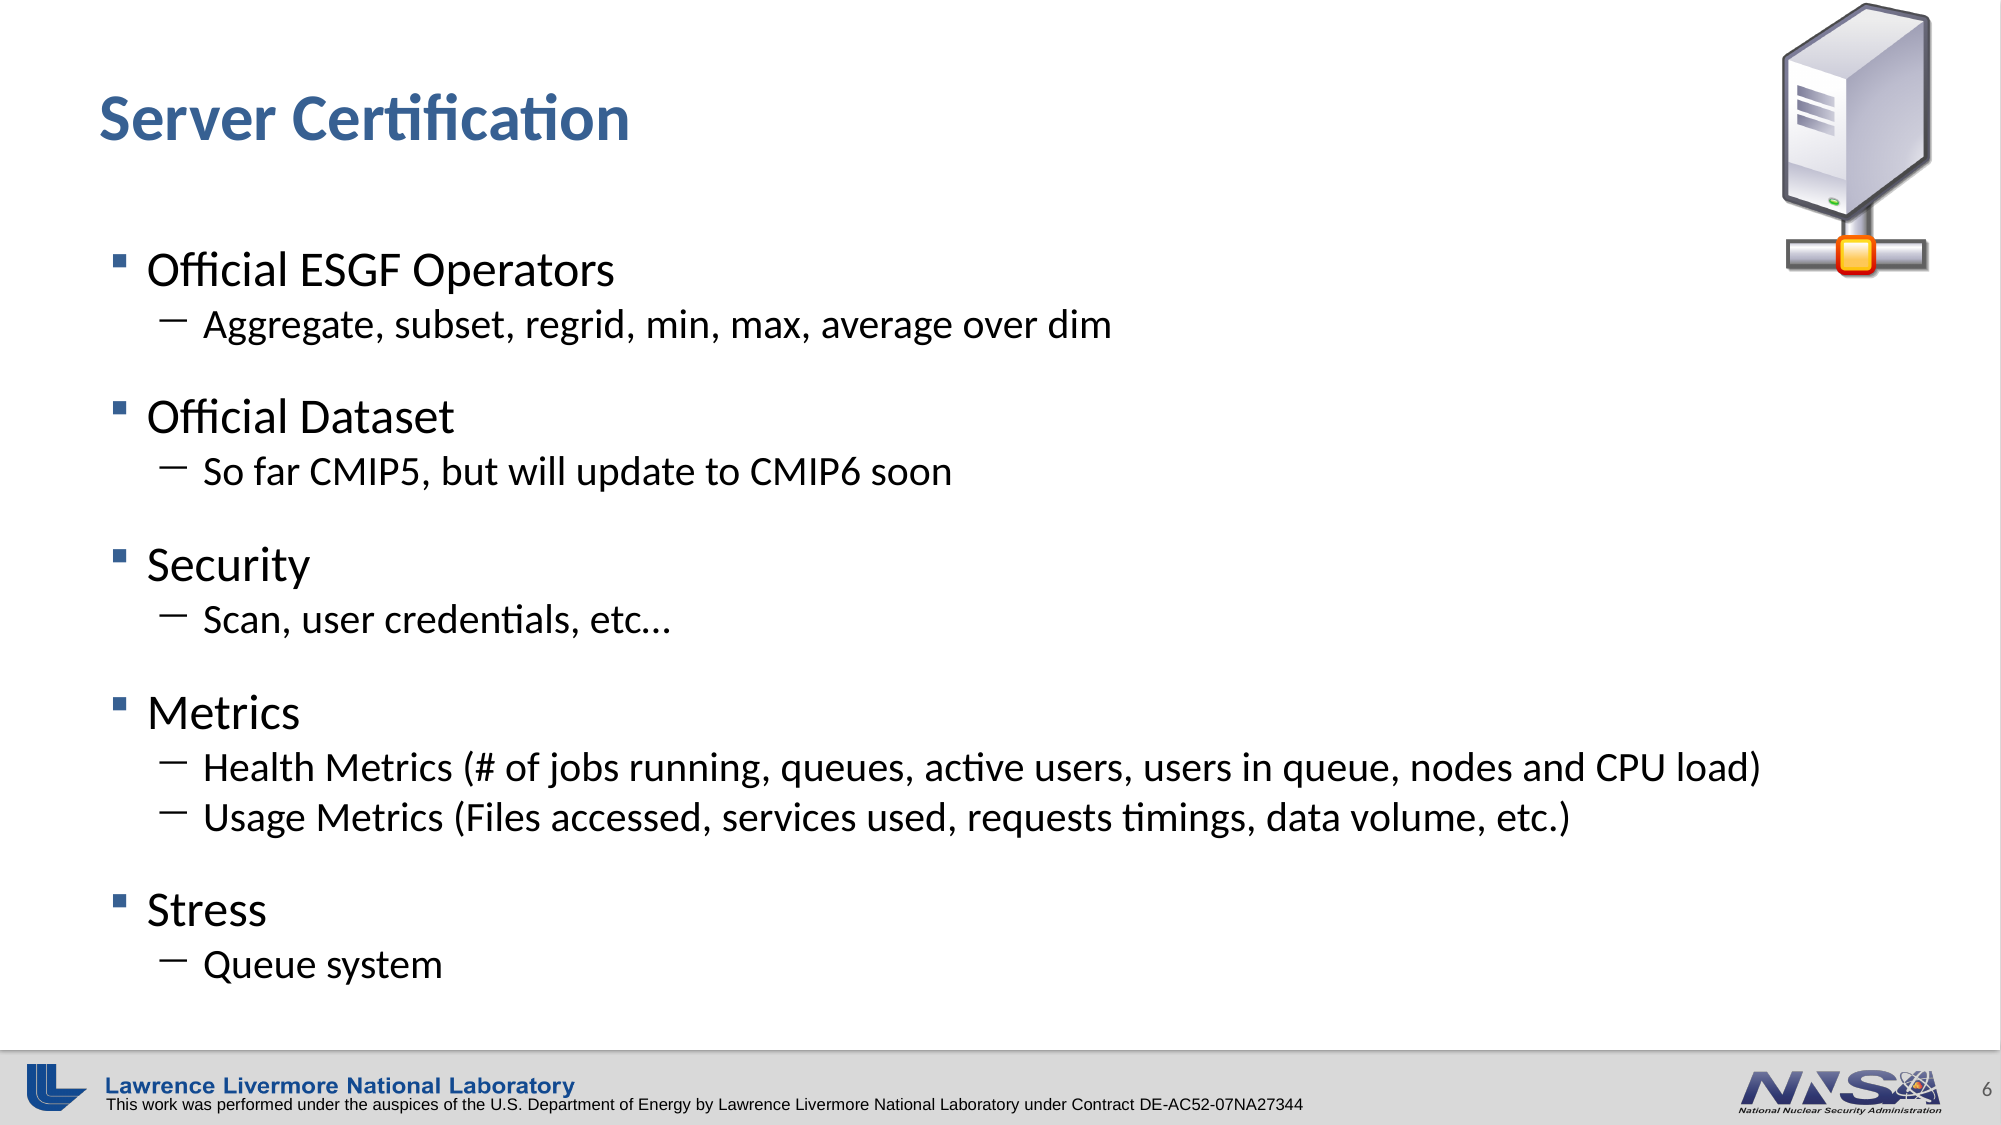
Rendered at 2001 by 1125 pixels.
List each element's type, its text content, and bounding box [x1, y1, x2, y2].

picture [27, 1064, 626, 1111]
list Official ESGF Operators Aggregate, subset, regrid, min, max, average over dim Official Dataset So far CMIP5, but will update to CMIP6 soon Security Scan, user credentials, etc… Metrics Health Metrics (# of jobs running, queues, active users, users in queue, nodes and CPU load) Usage Metrics (Files accessed, services used, requests timings, data volume, etc.) Stress Queue system [99, 236, 1900, 1005]
picture [1729, 1057, 1951, 1122]
title Server Certification [99, 36, 1709, 202]
picture [1715, 0, 2000, 285]
